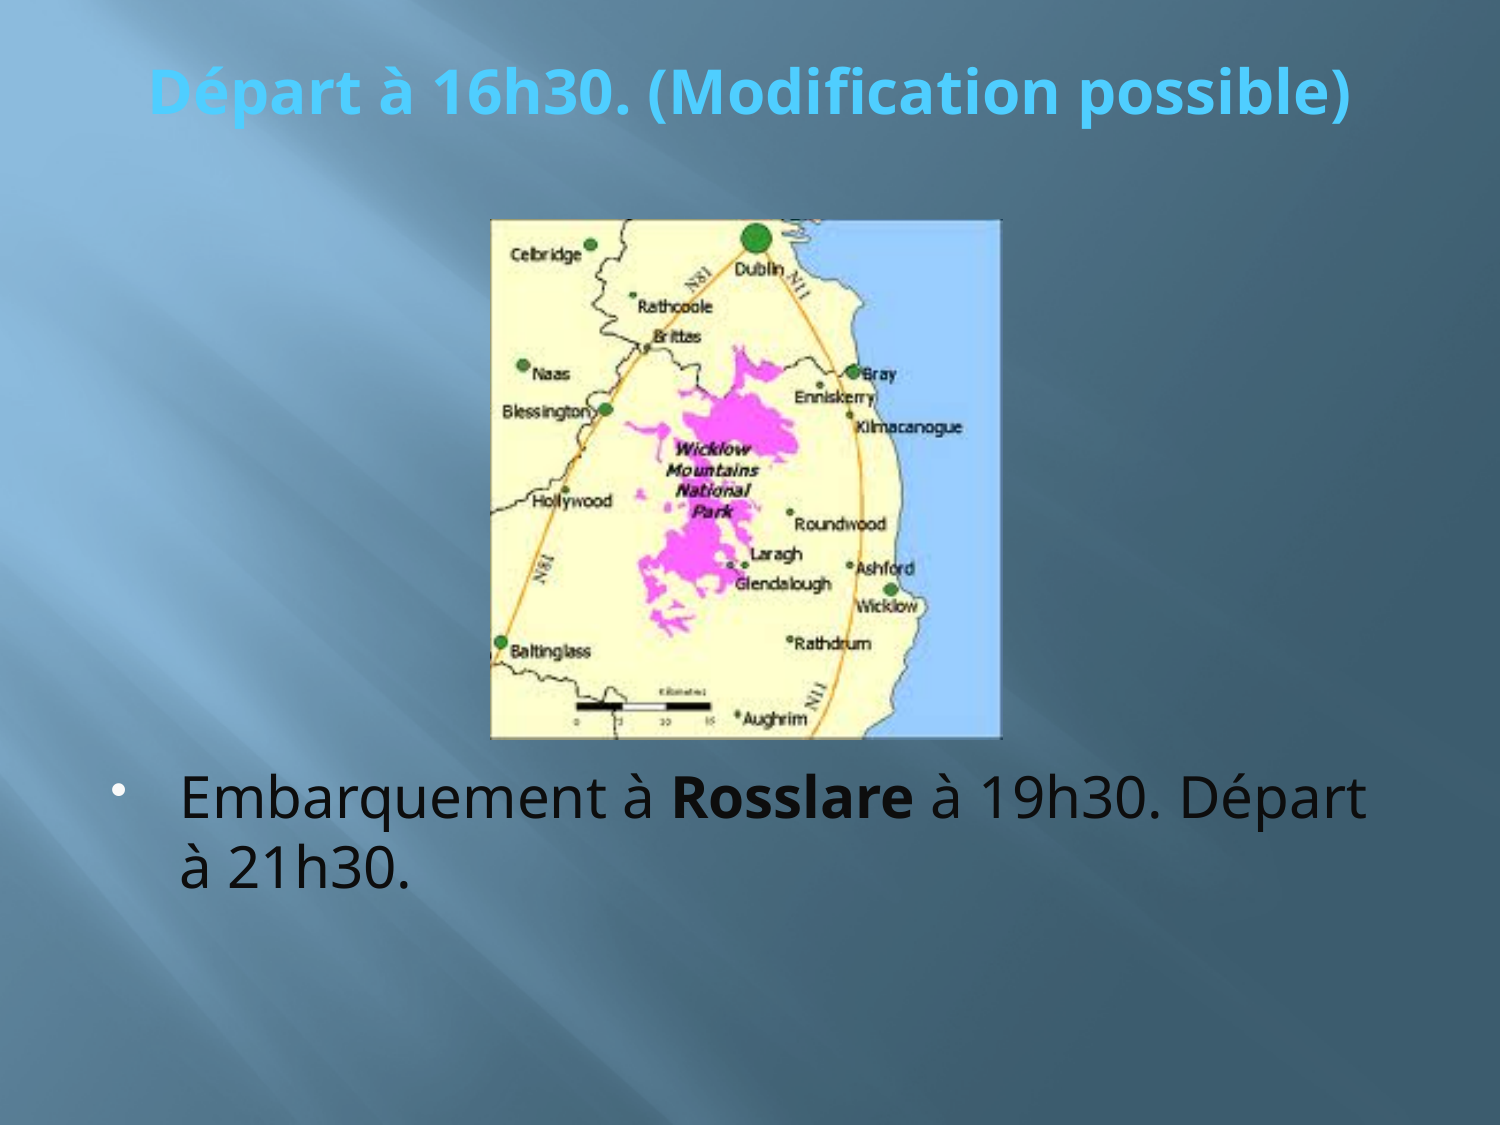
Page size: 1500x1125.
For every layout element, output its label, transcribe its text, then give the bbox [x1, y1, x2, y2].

list Embarquement à Rosslare à 19h30. Départ à 21h30. [75, 262, 1425, 1035]
title Départ à 16h30. (Modification possible) [75, 45, 1425, 233]
picture [489, 219, 1004, 740]
